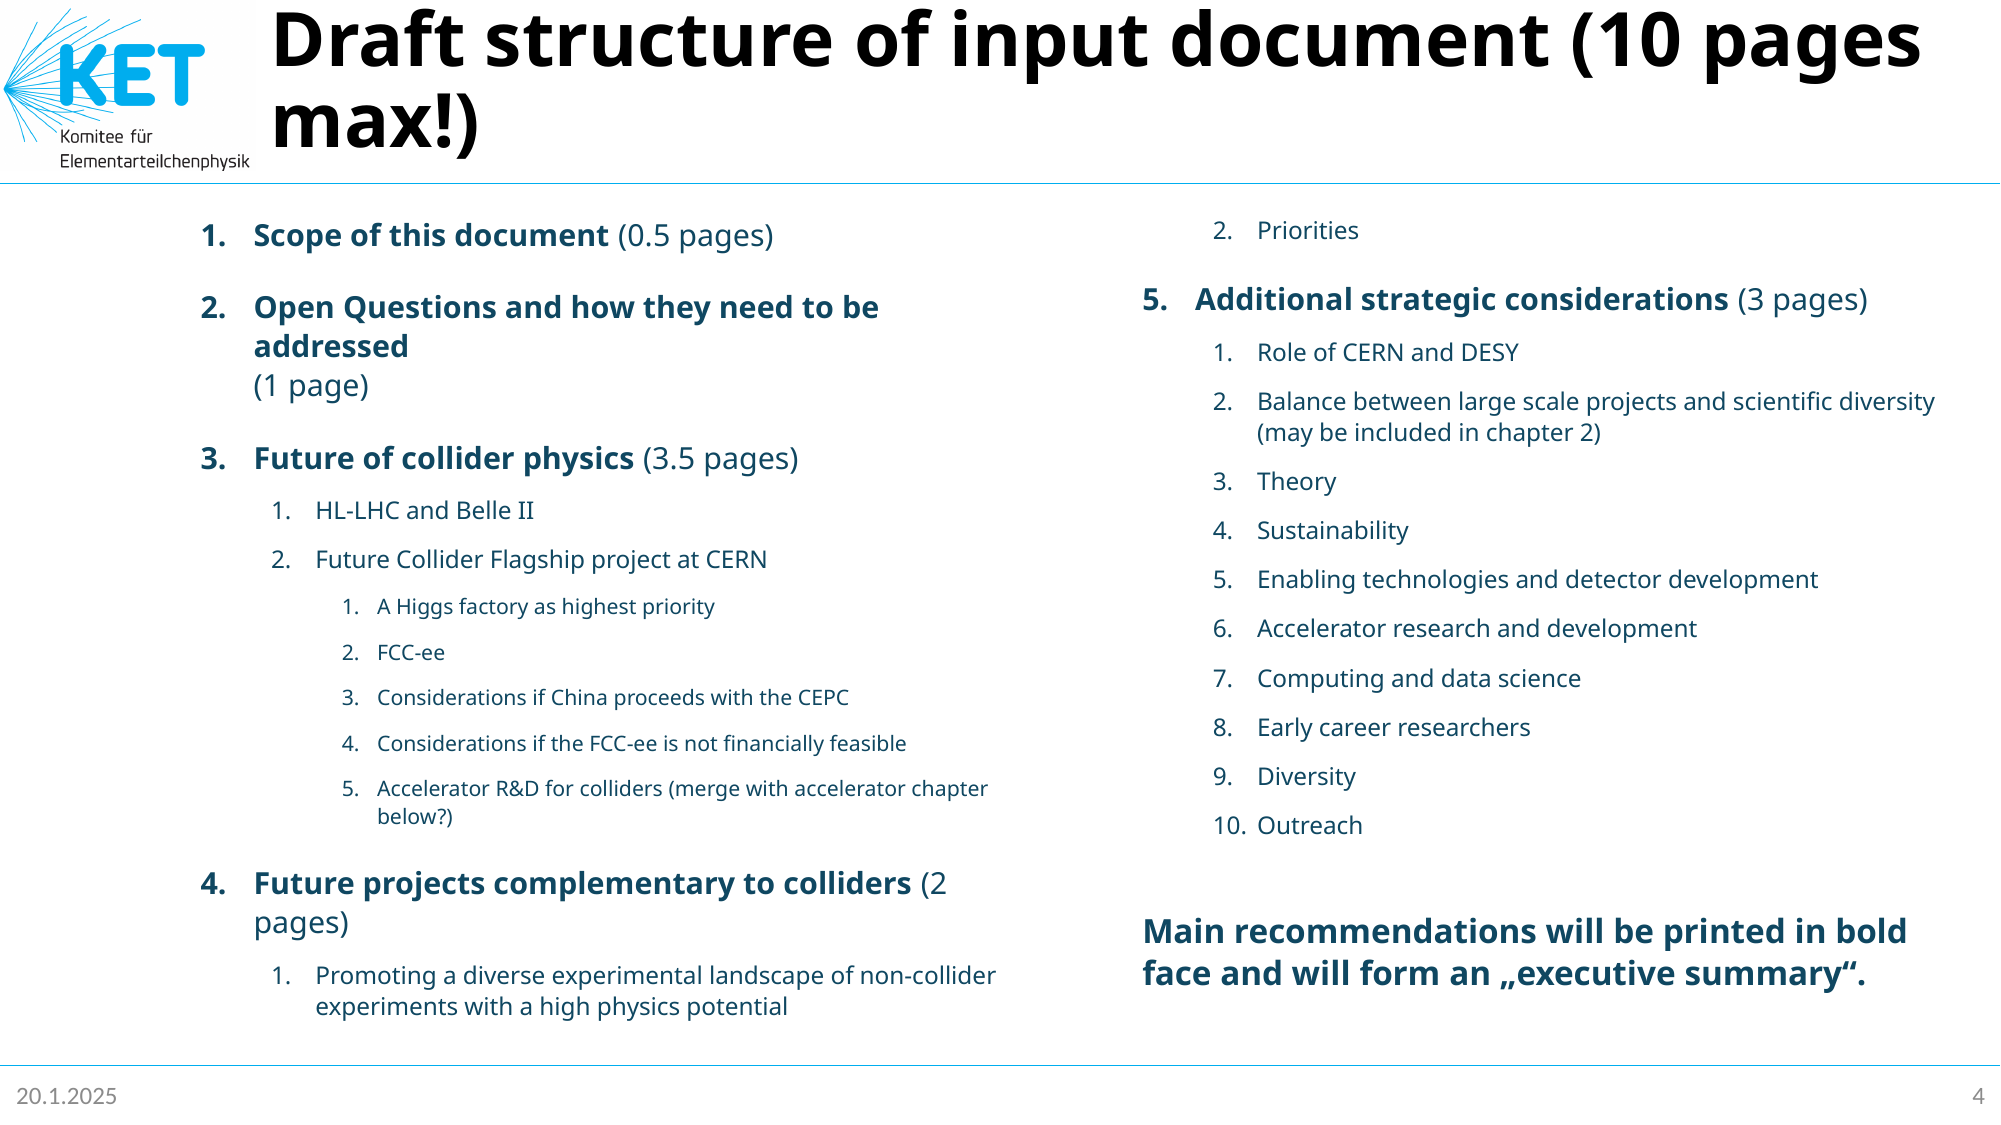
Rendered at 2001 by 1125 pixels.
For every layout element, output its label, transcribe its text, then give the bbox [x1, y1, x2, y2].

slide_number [1, 1065, 452, 1125]
slide_number 4 [1550, 1065, 2000, 1125]
list Scope of this document (0.5 pages) Open Questions and how they need to be addressed (1 page) Future of collider physics (3.5 pages) HL-LHC and Belle II Future Collider Flagship project at CERN A Higgs factory as highest priority FCC-ee Considerations if China proceeds with the CEPC Considerations if the FCC-ee is not financially feasible Accelerator R&D for colliders (merge with accelerator chapter below?) Future projects complementary to colliders (2 pages) Promoting a diverse experimental landscape of non-collider experiments with a high physics potential Priorities Additional strategic considerations (3 pages) Role of CERN and DESY Balance between large scale projects and scientific diversity (may be included in chapter 2) Theory Sustainability Enabling technologies and detector development Accelerator research and development Computing and data science Early career researchers Diversity Outreach Main recommendations will be printed in bold face and will form an „executive summary“. [185, 205, 1981, 1037]
title Draft structure of input document (10 pages max!) [255, 0, 1981, 171]
